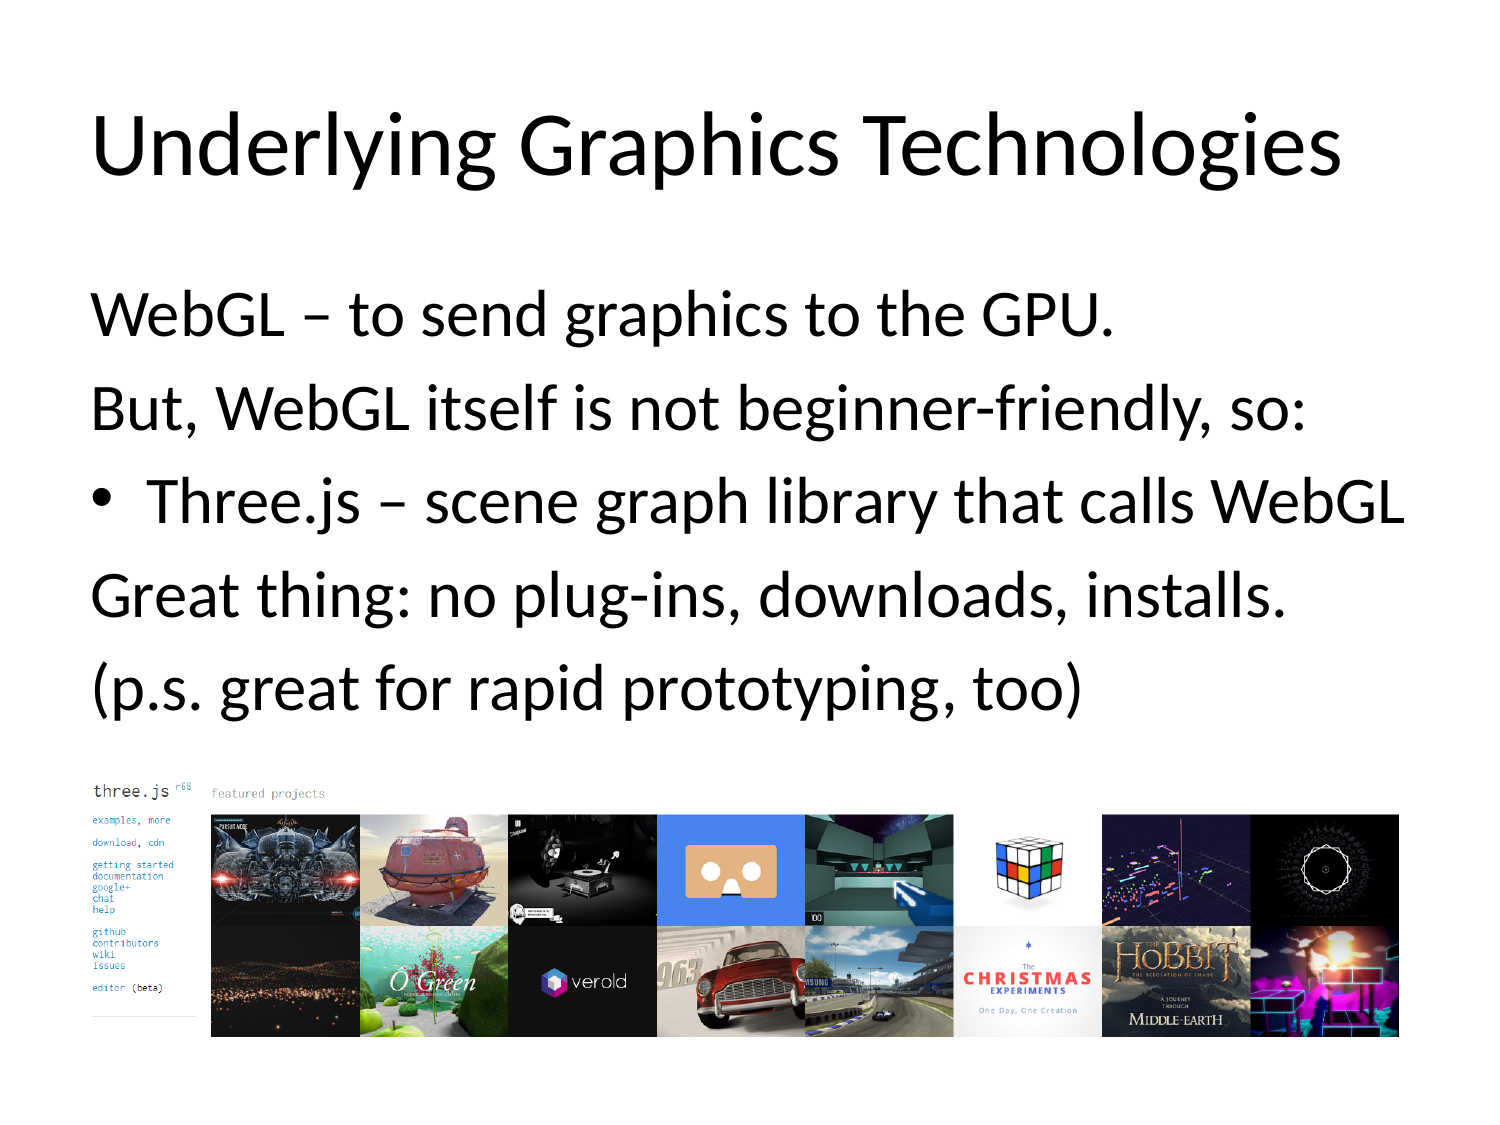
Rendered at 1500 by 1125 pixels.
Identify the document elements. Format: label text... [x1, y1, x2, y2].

list WebGL – to send graphics to the GPU. But, WebGL itself is not beginner-friendly, so: Three.js – scene graph library that calls WebGL Great thing: no plug-ins, downloads, installs. (p.s. great for rapid prototyping, too) [75, 262, 1425, 788]
title Underlying Graphics Technologies [75, 45, 1425, 233]
picture [87, 774, 1401, 1038]
